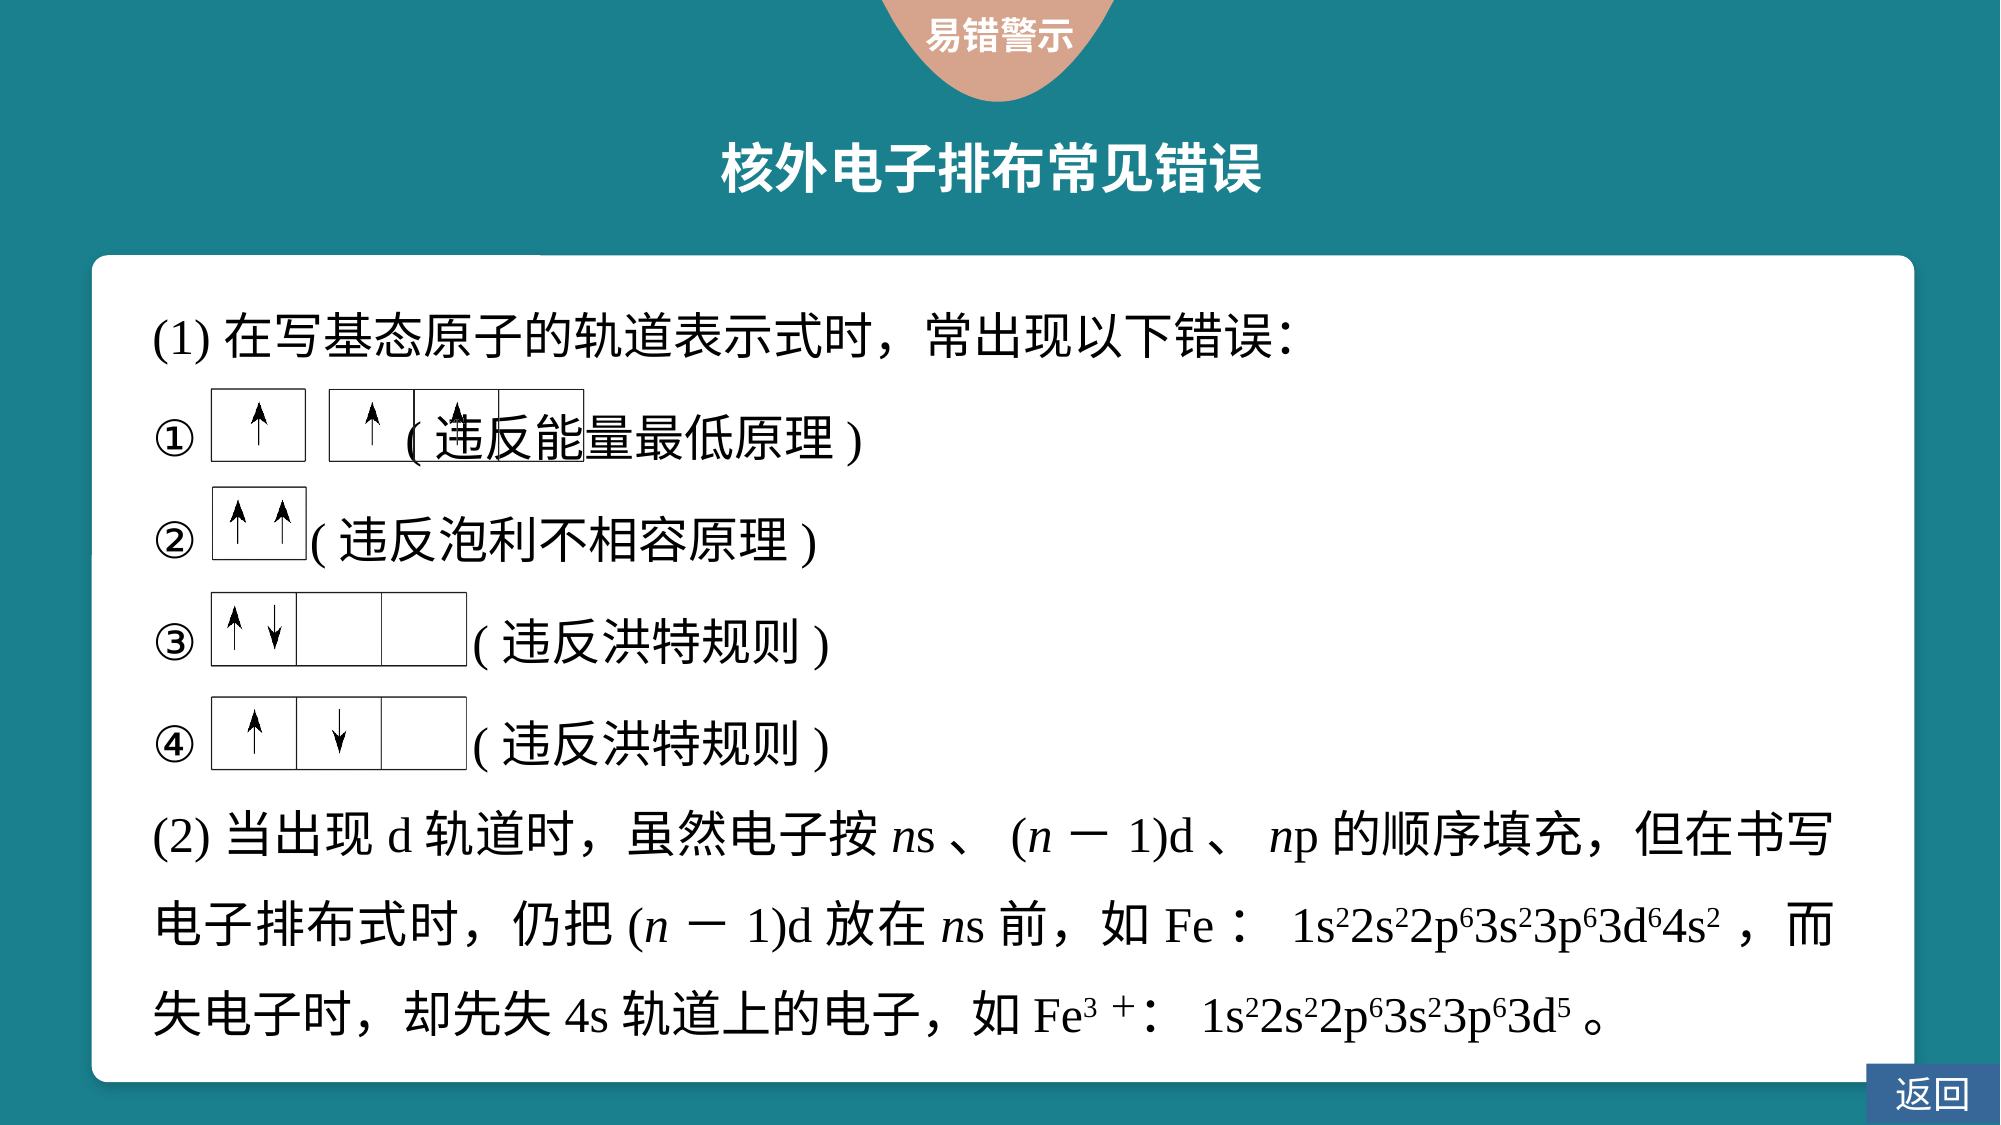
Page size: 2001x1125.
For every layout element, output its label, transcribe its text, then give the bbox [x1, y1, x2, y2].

text_box (1)在写基态原子的轨道表示式时，常出现以下错误： ① (违反能量最低原理) ② (违反泡利不相容原理) ③ (违反洪特规则) ④ (违反洪特规则) (2)当出现d轨道时，虽然电子按ns、(n－1)d、np的顺序填充，但在书写电子排布式时，仍把(n－1)d放在ns前，如Fe：1s22s22p63s23p63d64s2，而失电子时，却先失4s轨道上的电子，如Fe3＋：1s22s22p63s23p63d5。 [137, 267, 1851, 1050]
text_box [924, 65, 1071, 103]
picture [208, 588, 469, 669]
text_box [90, 254, 1916, 1084]
picture [208, 482, 309, 563]
picture [208, 385, 309, 465]
text_box 易错警示 [910, 4, 1091, 65]
text_box [880, 0, 1116, 48]
text_box 核外电子排布常见错误 [441, 127, 1543, 207]
picture [326, 385, 587, 465]
table_cell A [90, 1069, 1866, 1095]
picture [208, 692, 469, 773]
text_box 返回 [1866, 1063, 2000, 1124]
text_box [0, 0, 2000, 1125]
